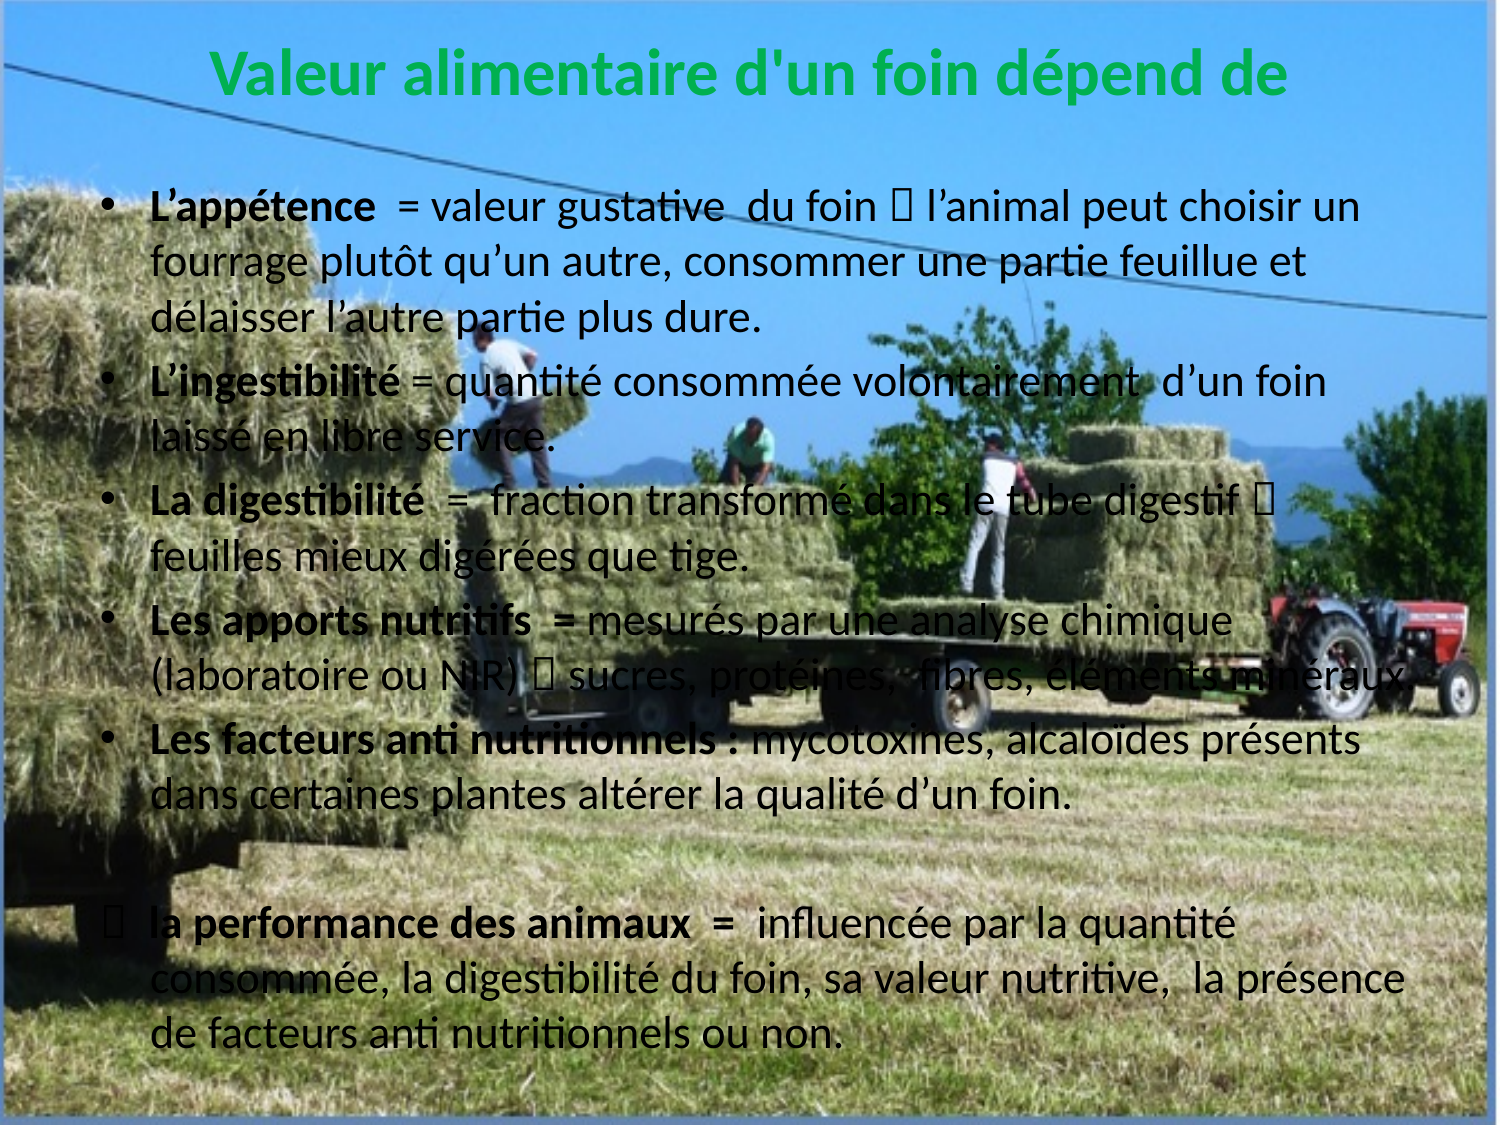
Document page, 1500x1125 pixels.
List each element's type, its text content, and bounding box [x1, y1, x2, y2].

list L’appétence = valeur gustative du foin  l’animal peut choisir un fourrage plutôt qu’un autre, consommer une partie feuillue et délaisser l’autre partie plus dure. L’ingestibilité = quantité consommée volontairement d’un foin laissé en libre service. La digestibilité = fraction transformé dans le tube digestif  feuilles mieux digérées que tige. Les apports nutritifs = mesurés par une analyse chimique (laboratoire ou NIR)  sucres, protéines, fibres, éléments minéraux. Les facteurs anti nutritionnels : mycotoxines, alcaloïdes présents dans certaines plantes altérer la qualité d’un foin.  la performance des animaux = influencée par la quantité consommée, la digestibilité du foin, sa valeur nutritive, la présence de facteurs anti nutritionnels ou non. [85, 168, 1436, 1125]
picture [0, 138, 1500, 1125]
title Valeur alimentaire d'un foin dépend de [0, 0, 1500, 138]
